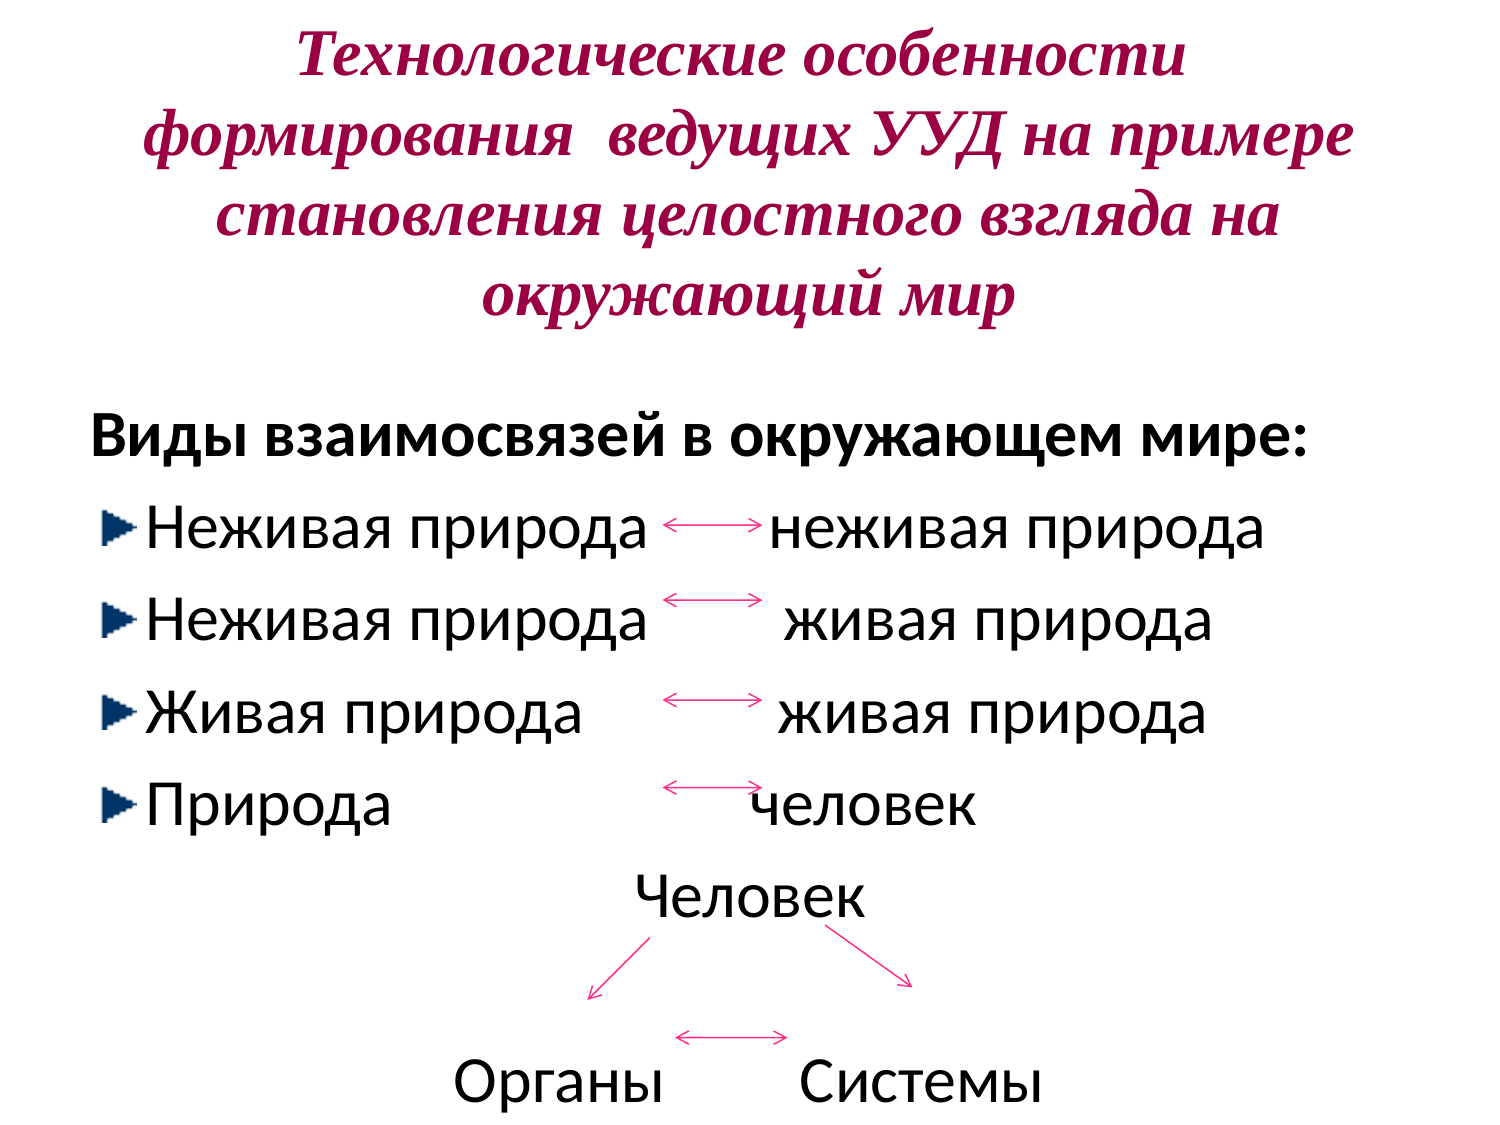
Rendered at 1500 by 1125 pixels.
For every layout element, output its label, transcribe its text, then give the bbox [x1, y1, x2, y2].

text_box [587, 937, 651, 1001]
title Технологические особенности формирования ведущих УУД на примере становления целостного взгляда на окружающий мир [74, 74, 1426, 263]
picture [90, 775, 137, 823]
list Виды взаимосвязей в окружающем мире: Неживая природа неживая природа Неживая природа живая природа Живая природа живая природа Природа человек Человек Органы Системы [74, 382, 1426, 1125]
picture [90, 683, 137, 730]
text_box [824, 924, 913, 988]
picture [90, 498, 137, 546]
picture [90, 590, 137, 638]
